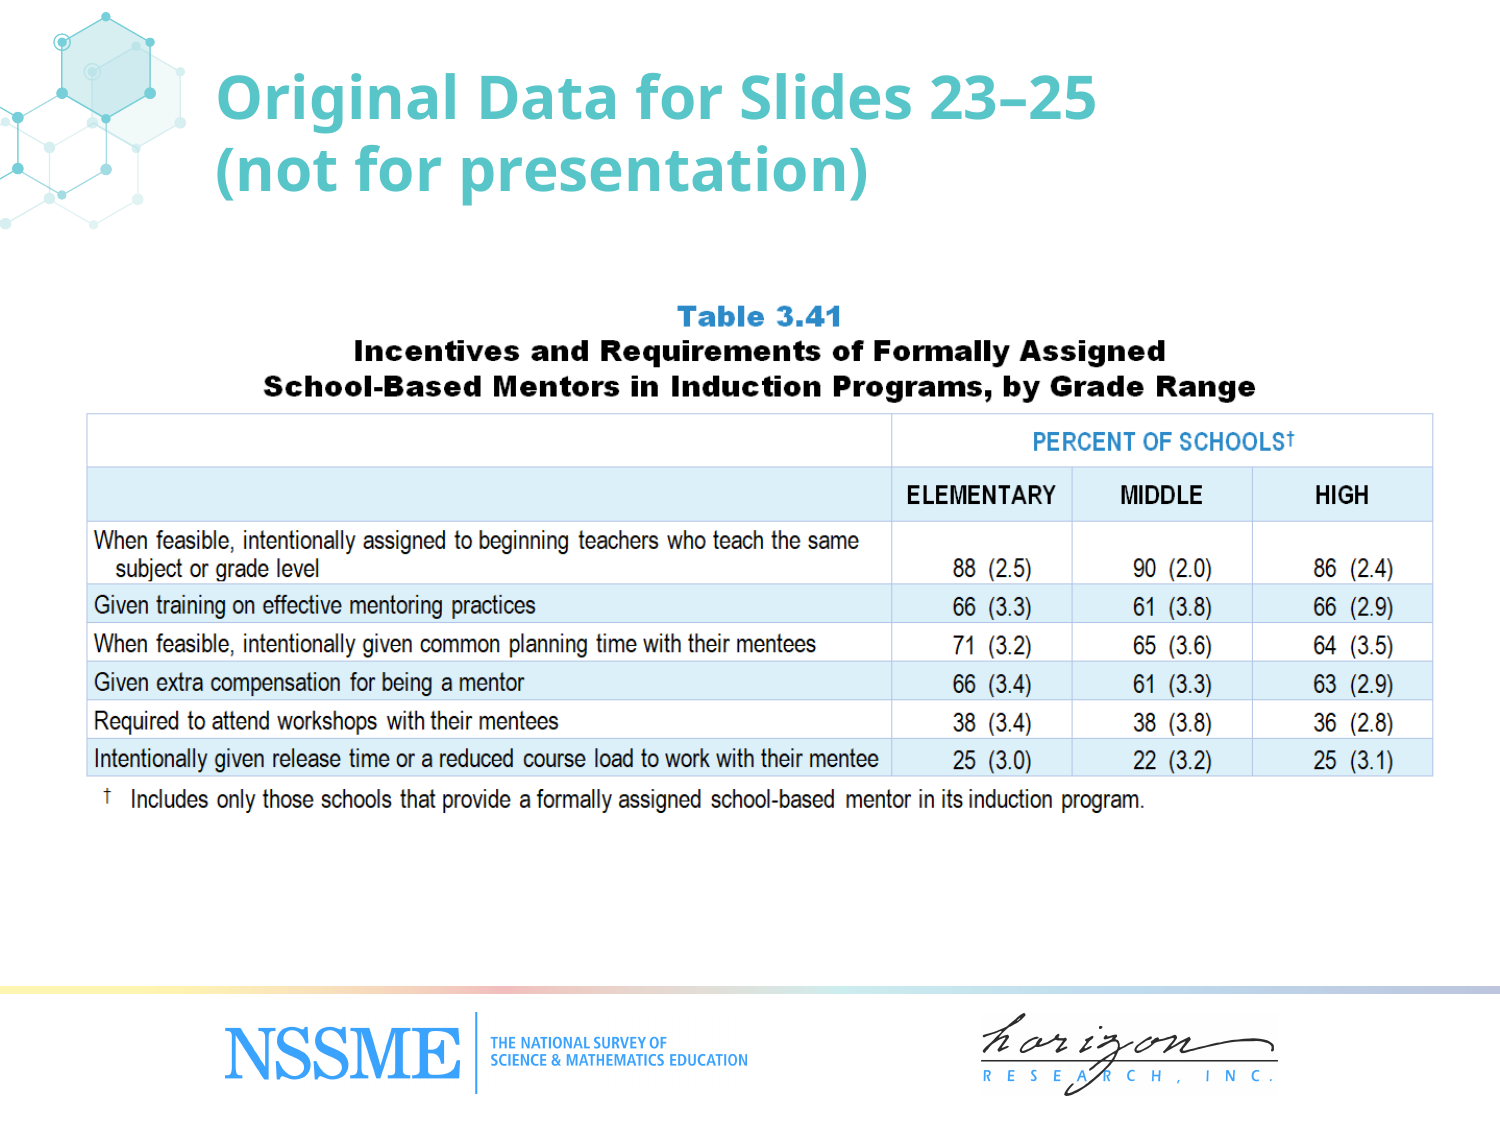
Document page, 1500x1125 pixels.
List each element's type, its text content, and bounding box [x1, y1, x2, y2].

picture [0, 0, 1500, 1125]
text_box Original Data for Slides 23–25 (not for presentation) [200, 37, 1425, 225]
